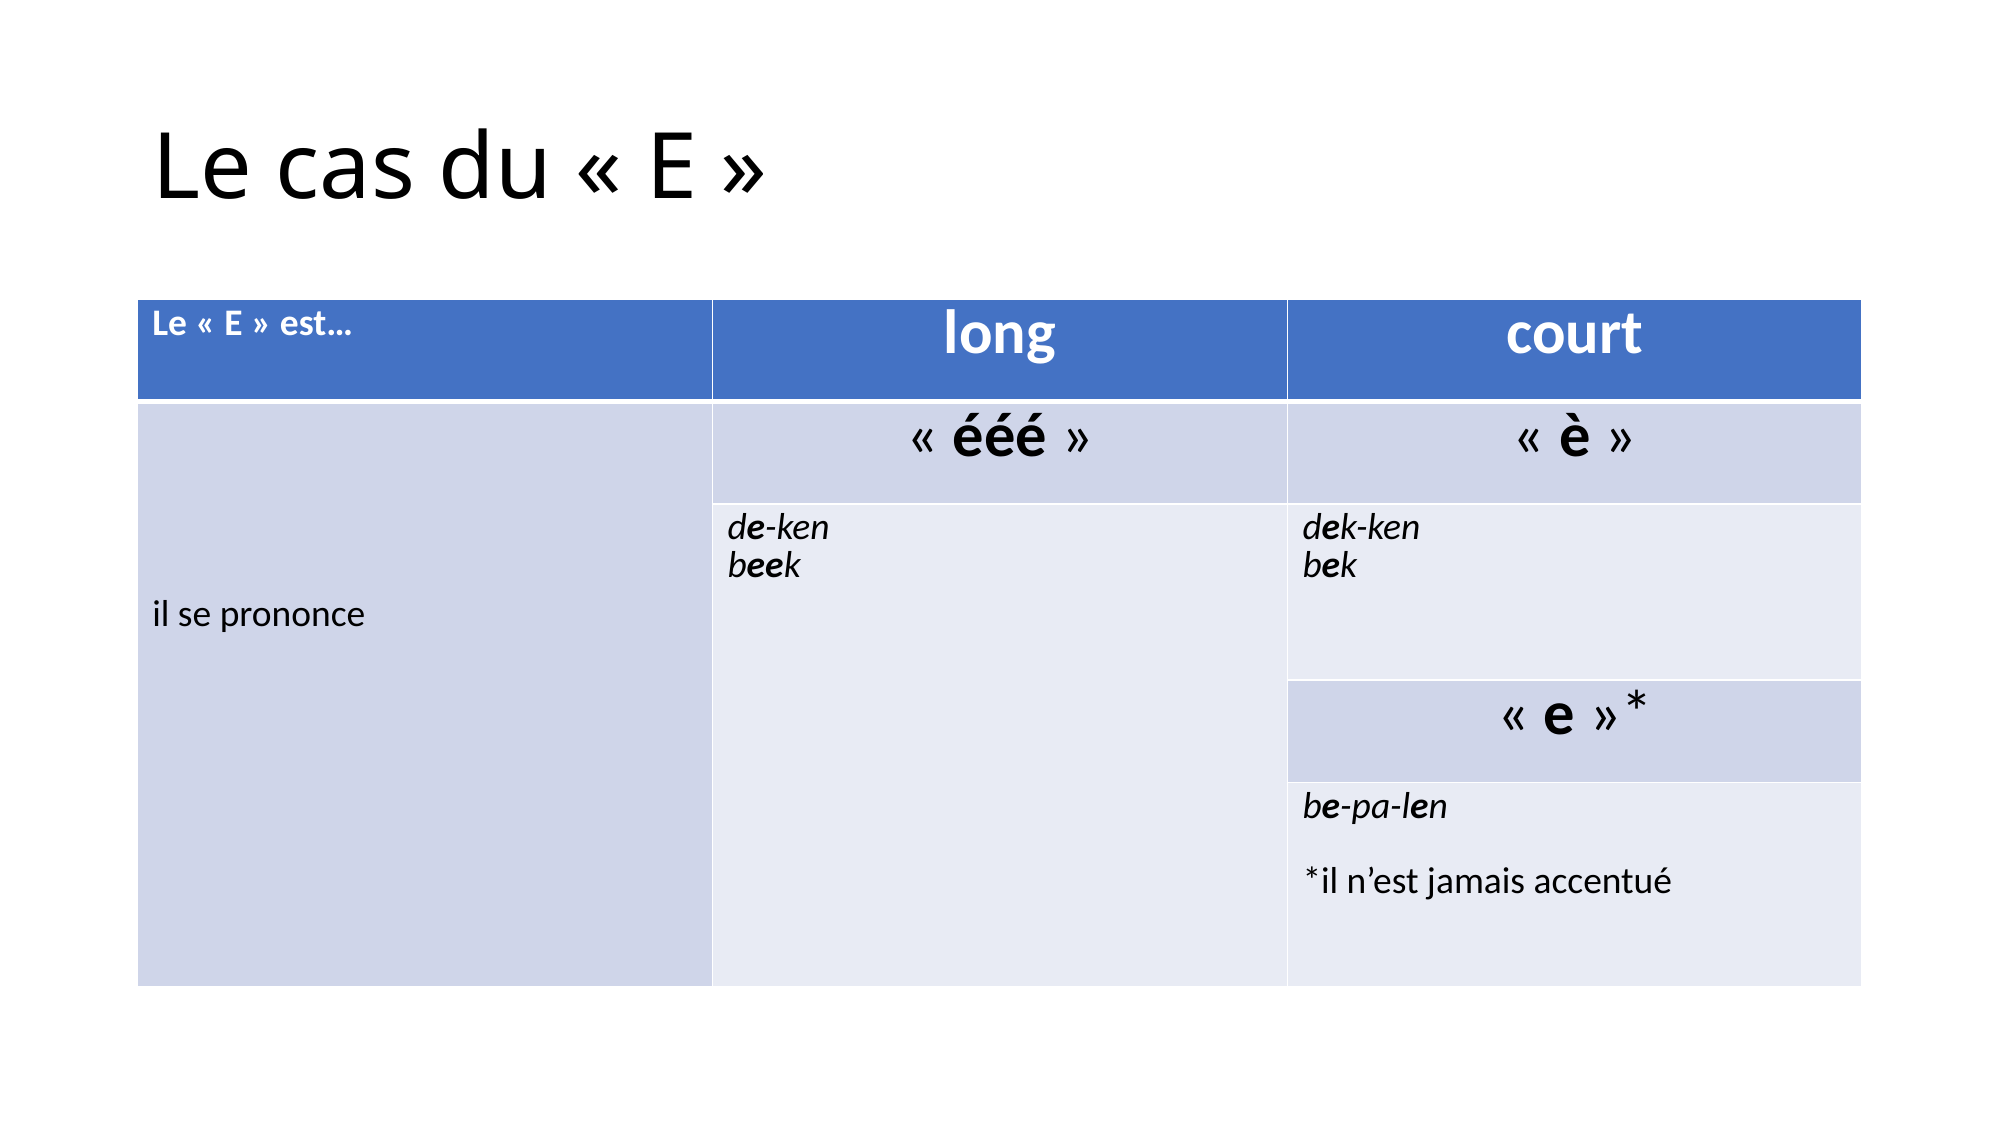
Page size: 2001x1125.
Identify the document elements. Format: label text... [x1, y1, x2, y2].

table_header Le « E » est… [138, 300, 712, 399]
table_cell dek-ken bek [1288, 505, 1861, 679]
table_cell « ééé » [713, 404, 1287, 503]
table_cell be-pa-len *il n’est jamais accentué [1288, 783, 1861, 986]
table_cell « è » [1288, 404, 1861, 503]
table_header court [1288, 300, 1861, 399]
table_cell « e »* [1288, 681, 1861, 782]
table_header long [713, 300, 1287, 399]
table_cell il se prononce [138, 404, 712, 986]
title Le cas du « E » [137, 59, 1863, 278]
table_cell de-ken beek [713, 505, 1287, 986]
